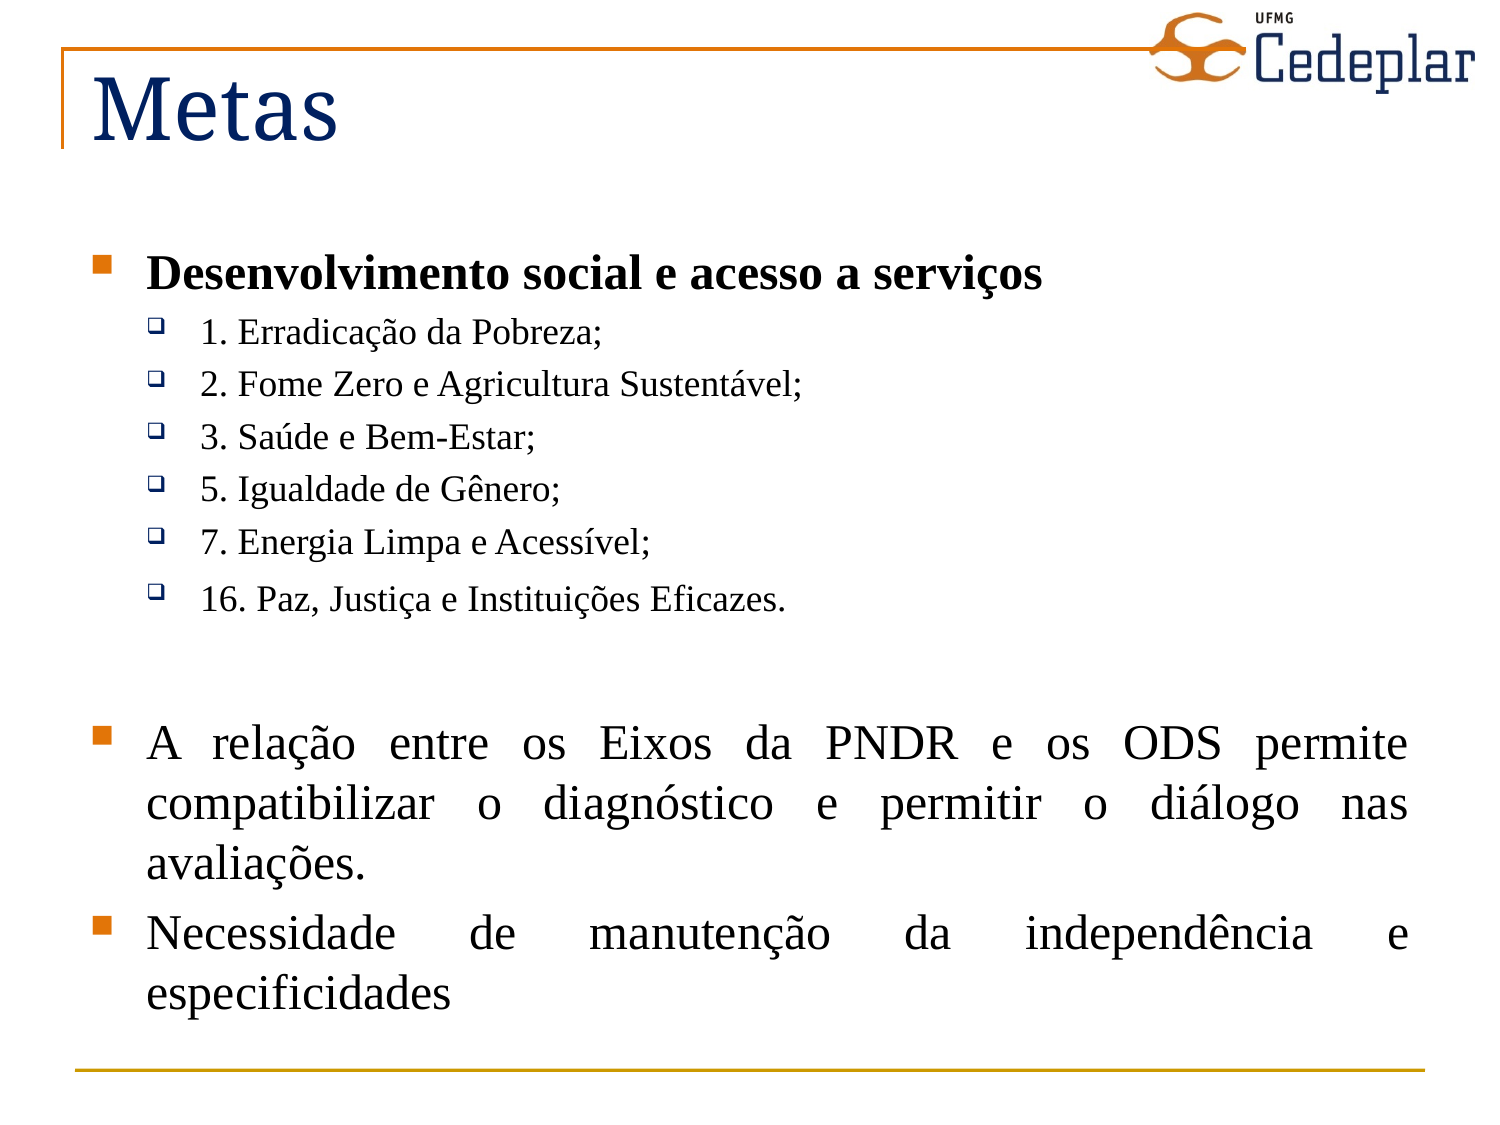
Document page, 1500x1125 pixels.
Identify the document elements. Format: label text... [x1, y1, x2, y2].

picture [1149, 12, 1475, 94]
list Desenvolvimento social e acesso a serviços 1. Erradicação da Pobreza; 2. Fome Zero e Agricultura Sustentável; 3. Saúde e Bem-Estar; 5. Igualdade de Gênero; 7. Energia Limpa e Acessível; 16. Paz, Justiça e Instituições Eficazes. A relação entre os Eixos da PNDR e os ODS permite compatibilizar o diagnóstico e permitir o diálogo nas avaliações. Necessidade de manutenção da independência e especificidades [75, 231, 1425, 1094]
title Metas [76, 45, 1425, 231]
